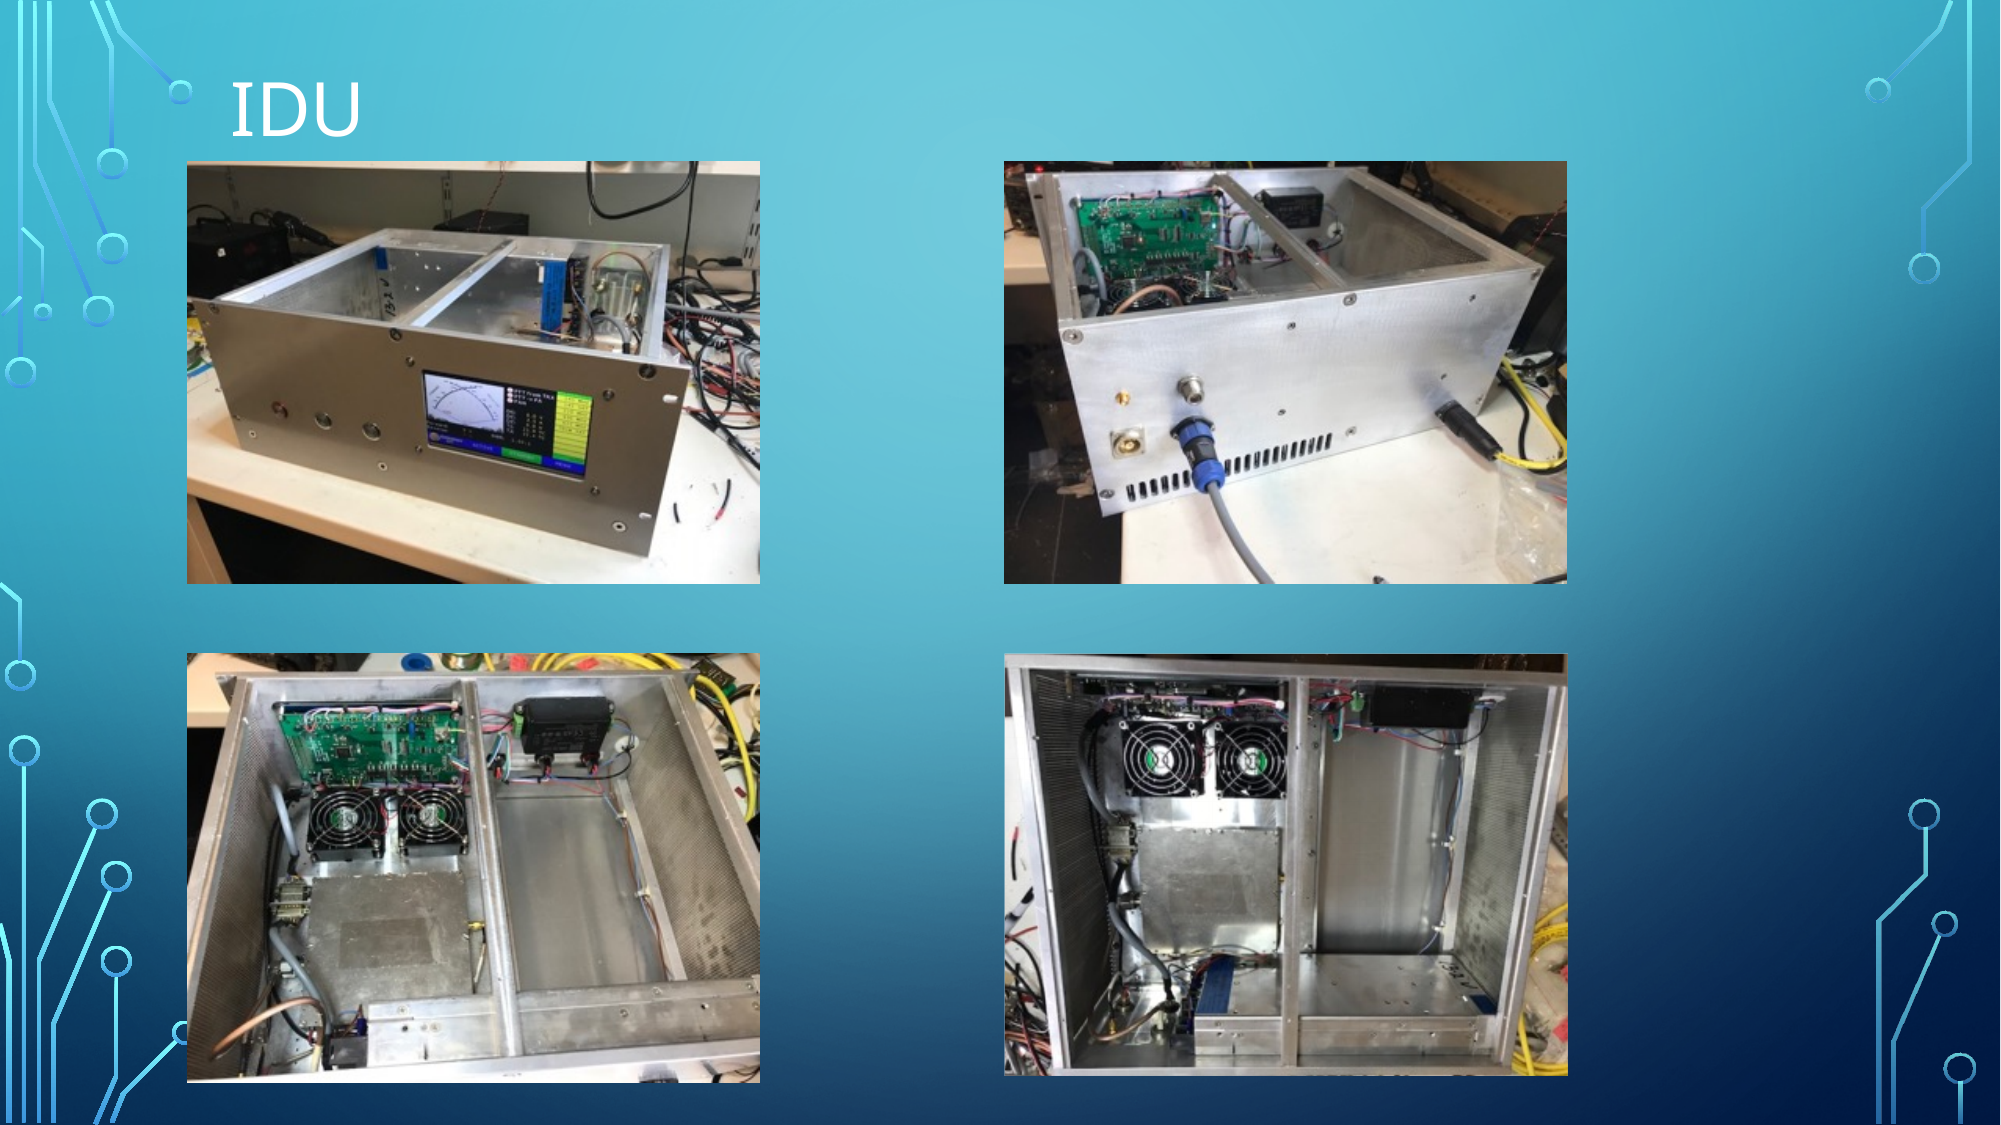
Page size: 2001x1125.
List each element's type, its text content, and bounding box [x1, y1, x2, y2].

title IDU [215, 63, 1813, 162]
picture [1004, 161, 1568, 584]
picture [186, 653, 760, 1084]
picture [1004, 653, 1568, 1076]
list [186, 161, 760, 584]
